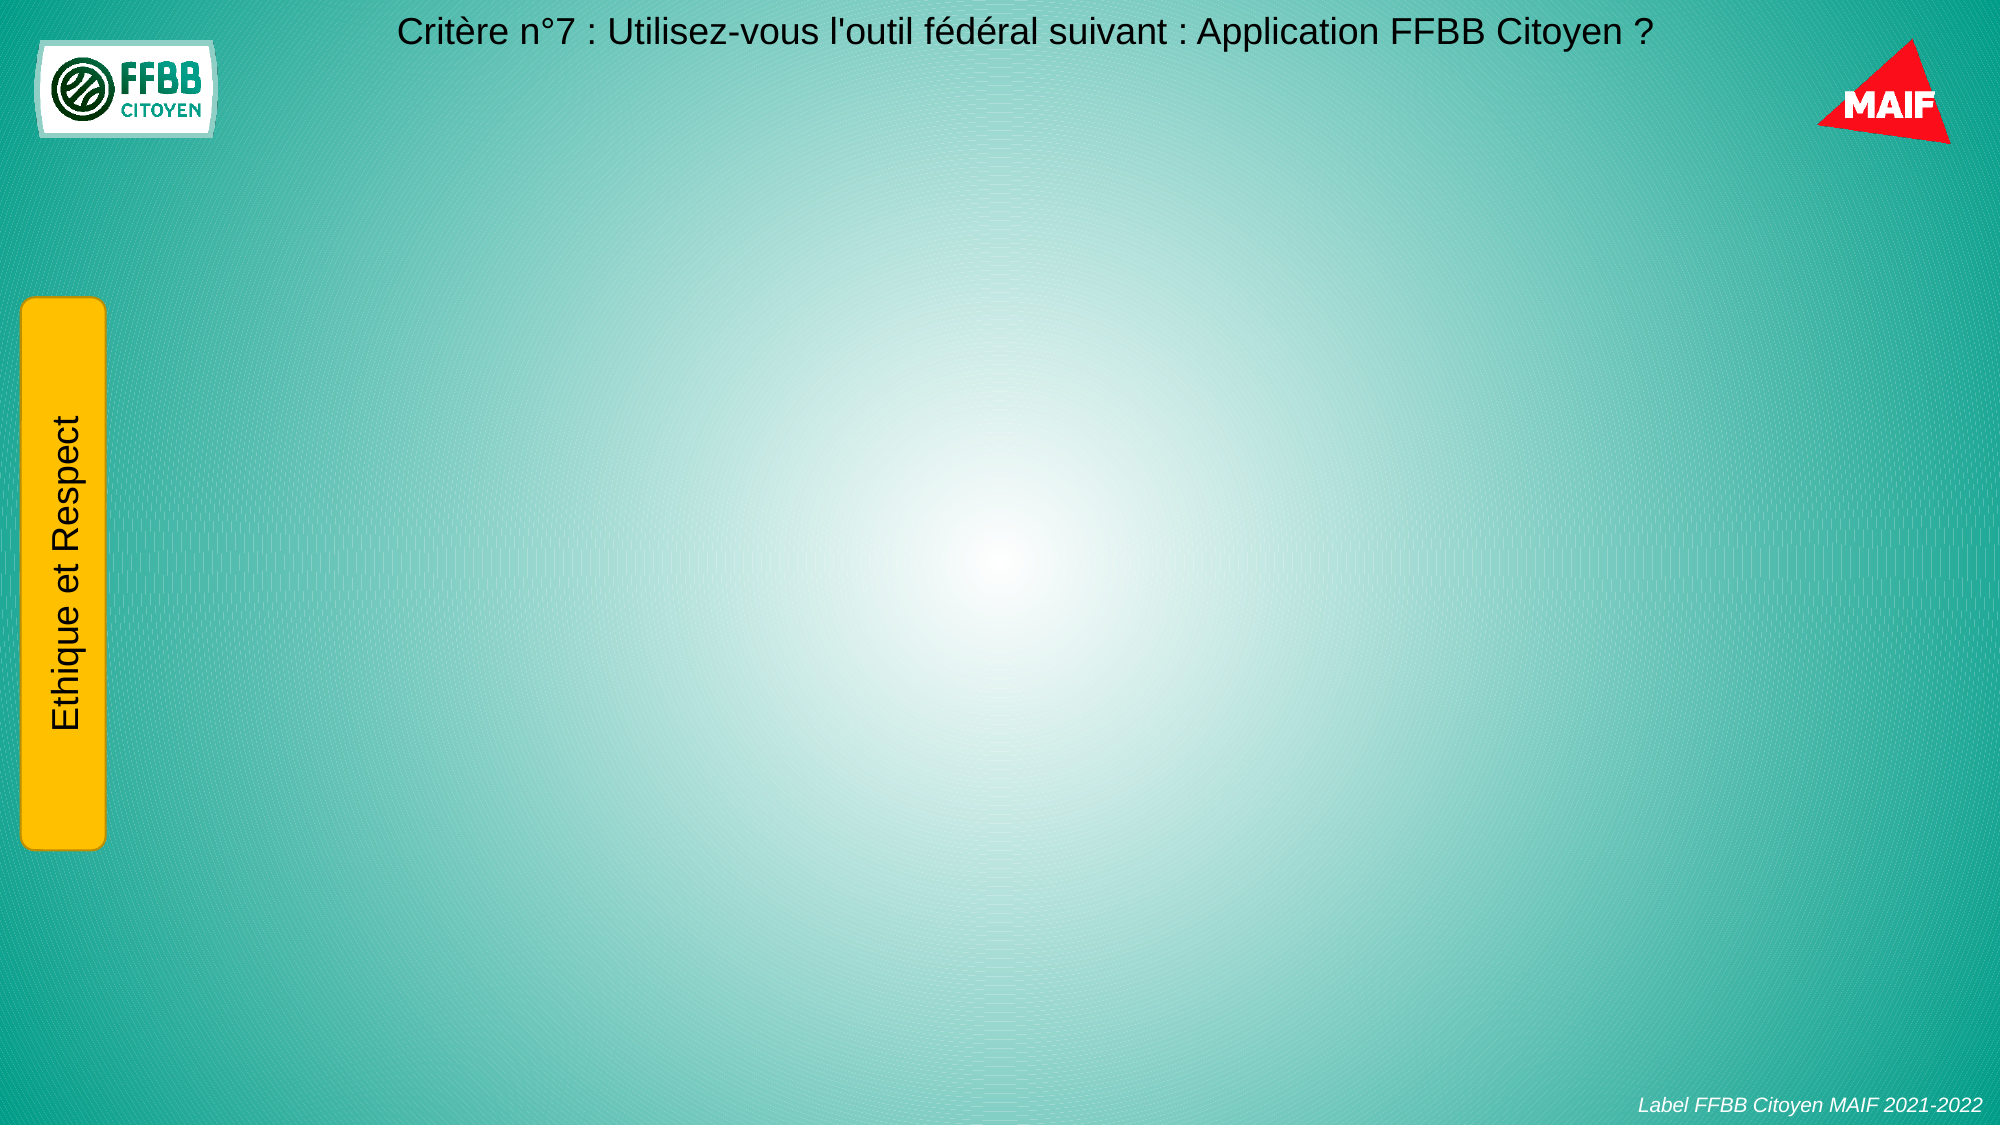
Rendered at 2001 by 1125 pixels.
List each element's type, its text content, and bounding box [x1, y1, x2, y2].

text_box Ethique et Respect [19, 296, 107, 852]
text_box Critère n°7 : Utilisez-vous l'outil fédéral suivant : Application FFBB Citoyen ? [382, 0, 1681, 60]
picture [1790, 12, 1977, 170]
picture [34, 40, 218, 138]
